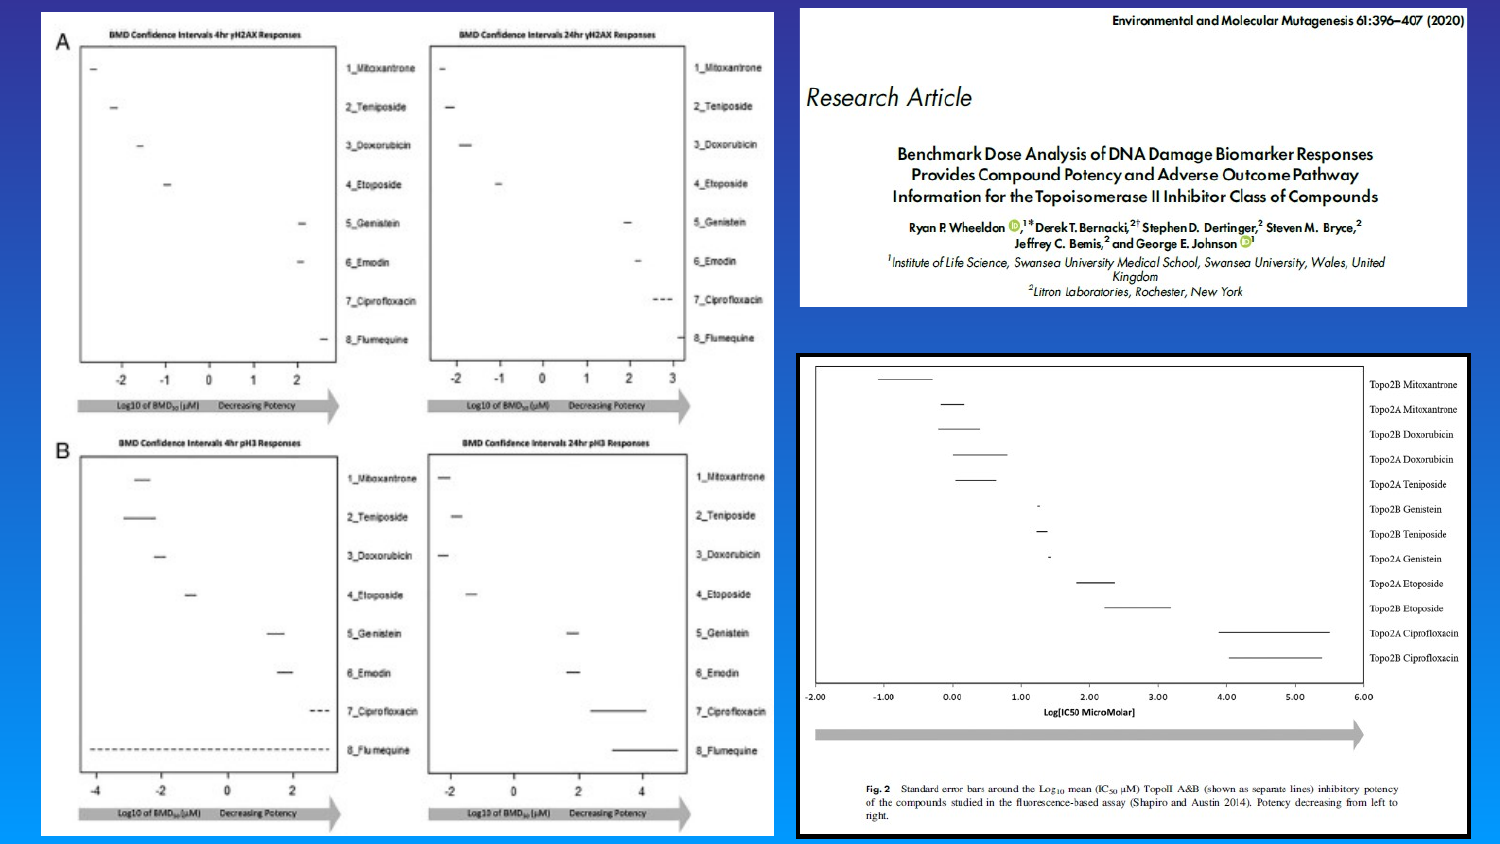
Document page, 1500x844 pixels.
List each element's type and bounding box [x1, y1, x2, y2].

list [799, 357, 1468, 835]
picture [41, 12, 774, 836]
picture [799, 8, 1468, 307]
